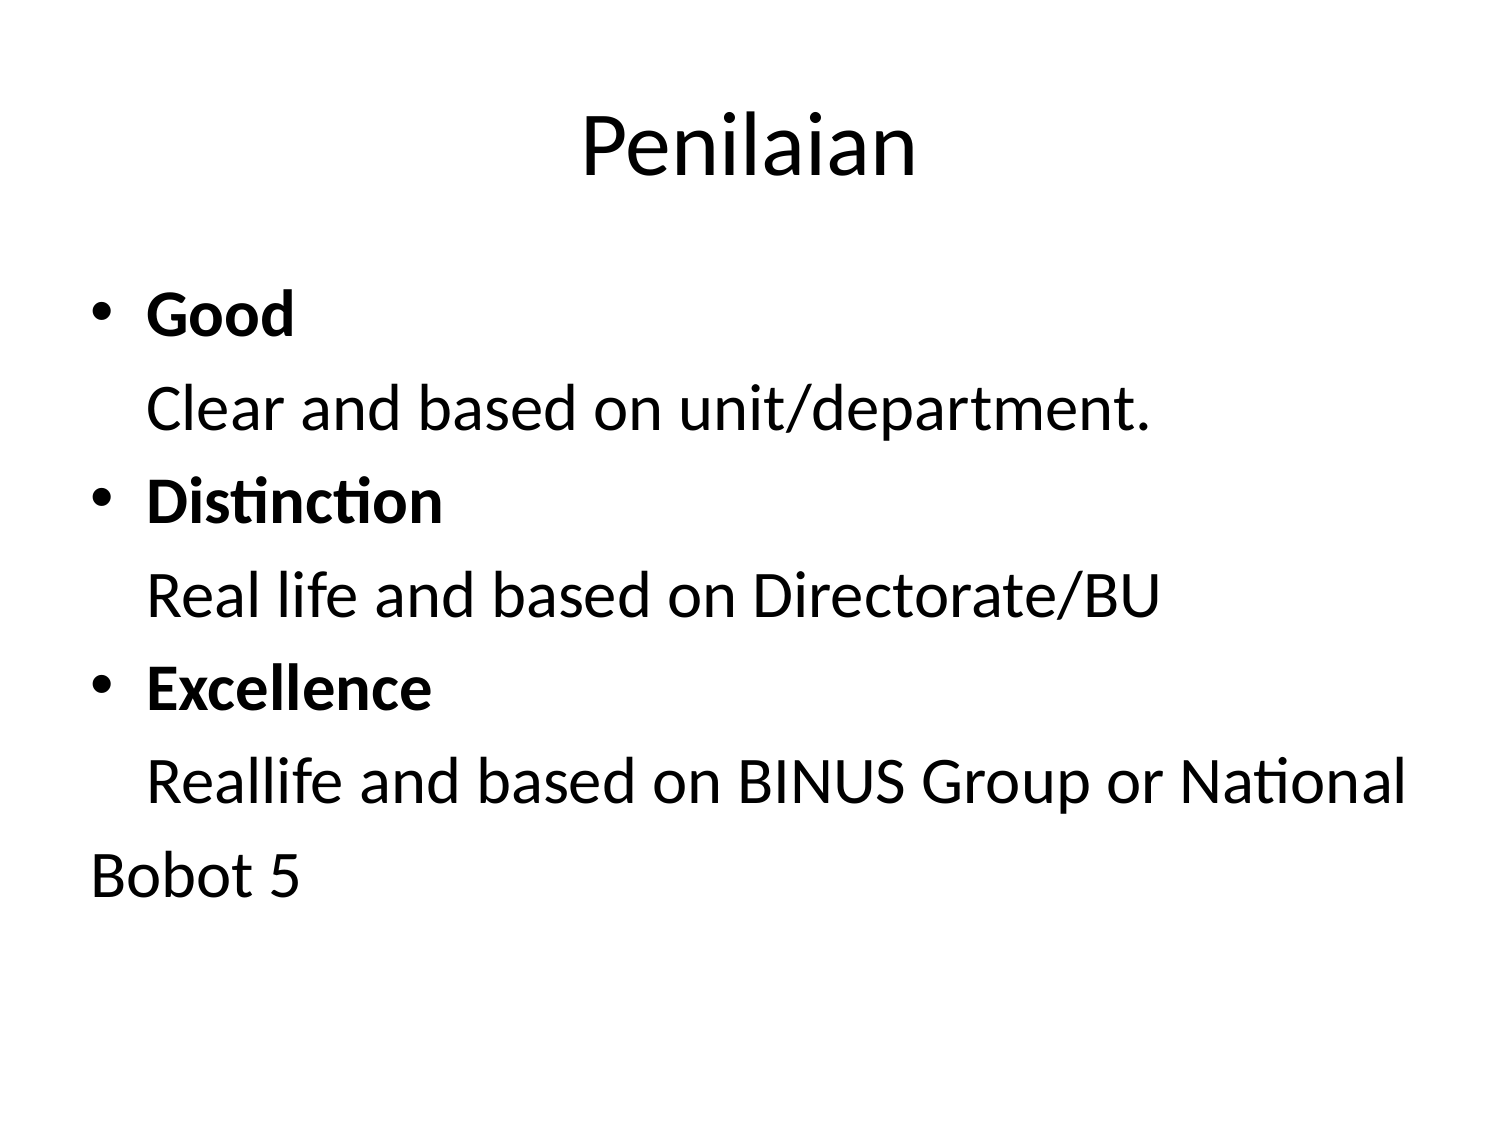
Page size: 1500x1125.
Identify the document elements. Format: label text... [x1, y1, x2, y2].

title Penilaian [75, 45, 1425, 233]
list Good Clear and based on unit/department. Distinction Real life and based on Directorate/BU Excellence Reallife and based on BINUS Group or National Bobot 5 [75, 262, 1425, 1005]
